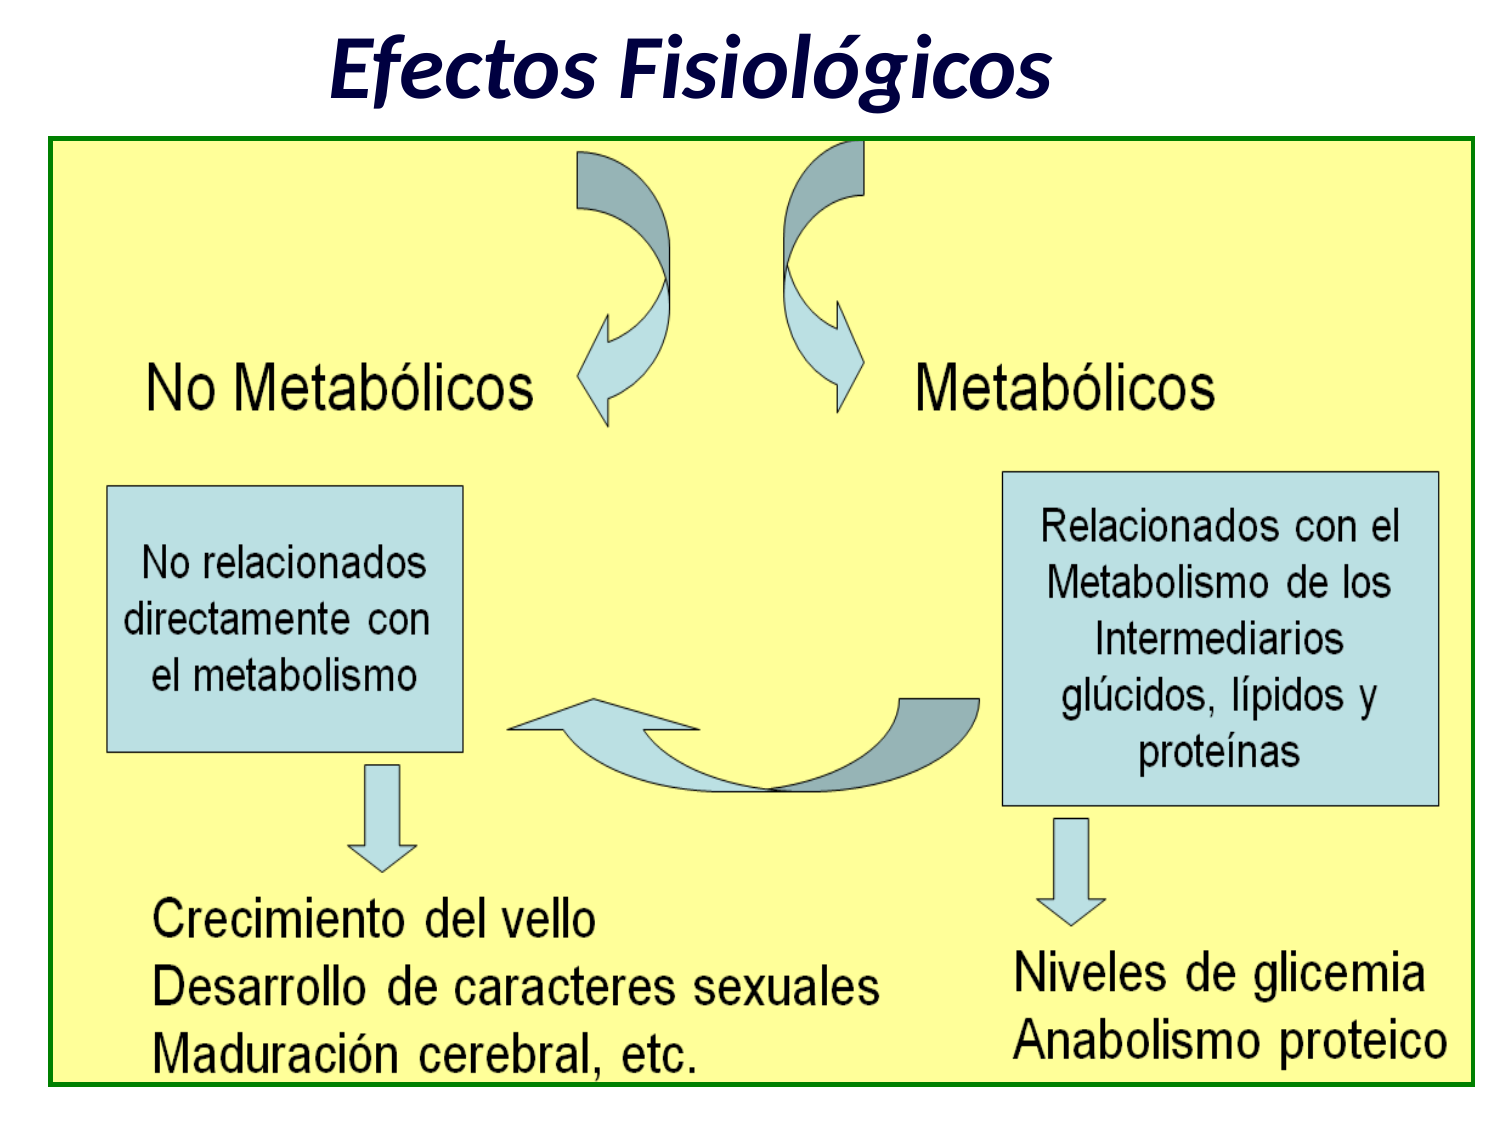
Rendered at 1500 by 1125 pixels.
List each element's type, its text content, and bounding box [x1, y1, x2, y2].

text_box Efectos Fisiológicos [269, 0, 1114, 125]
picture [52, 140, 1471, 1083]
